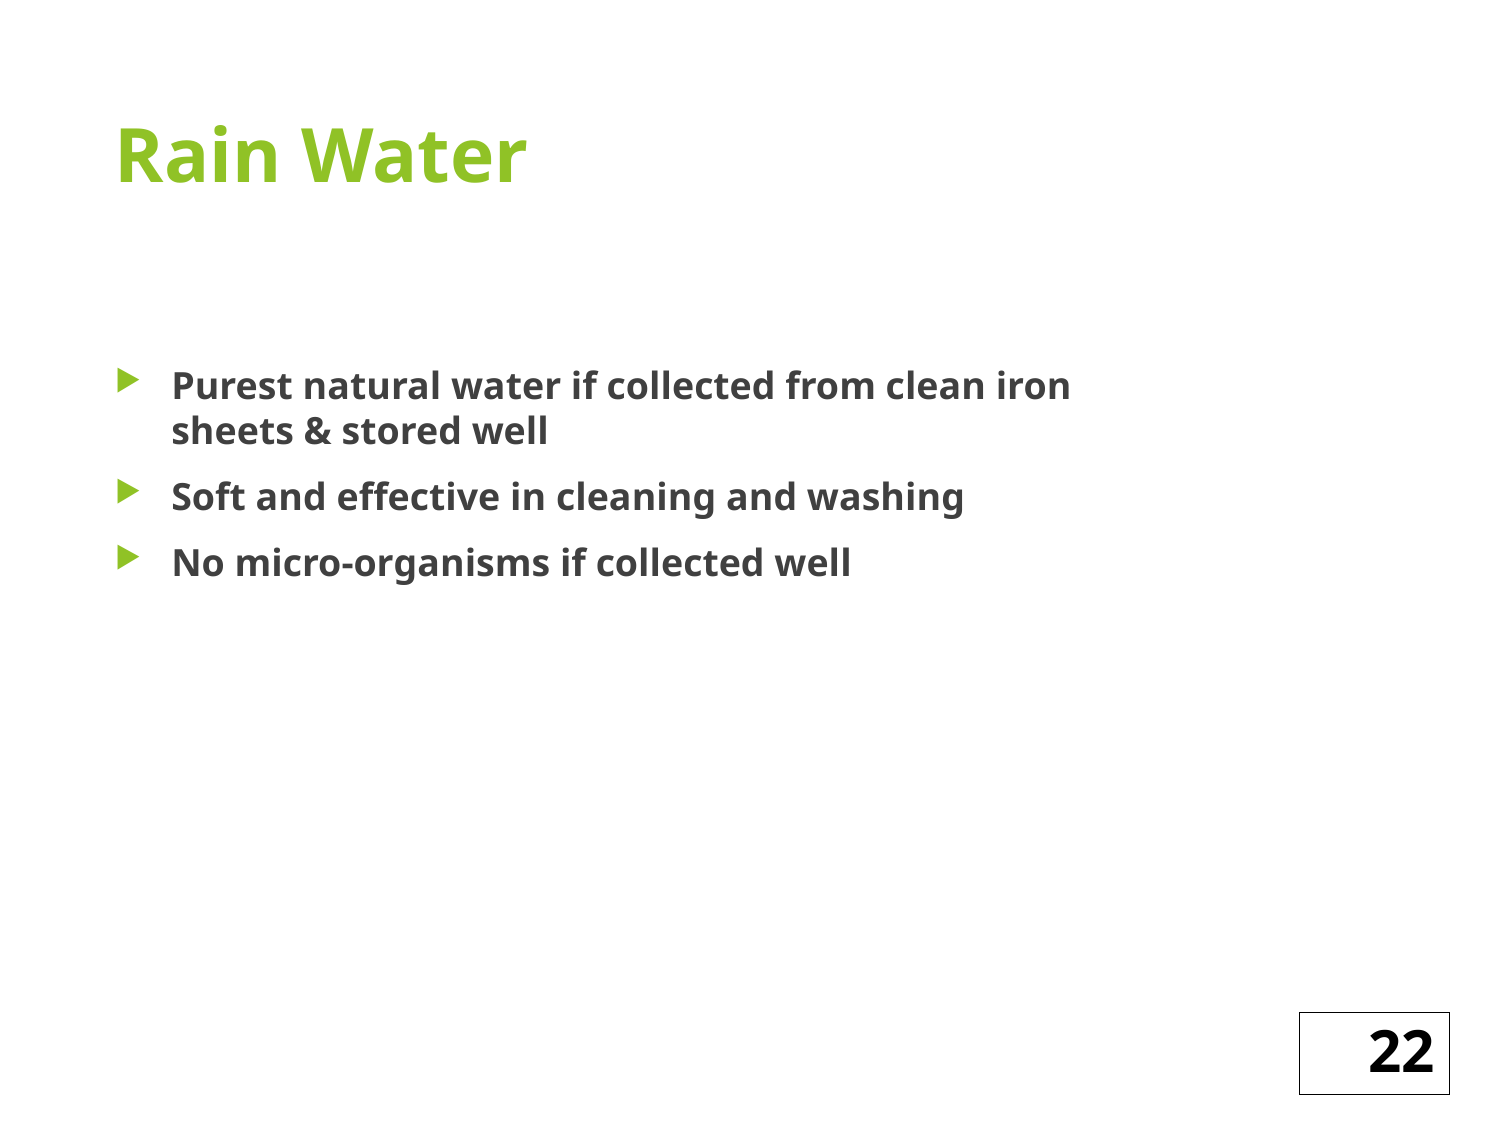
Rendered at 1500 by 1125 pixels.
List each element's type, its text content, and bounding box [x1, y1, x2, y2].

title Rain Water [99, 99, 1142, 317]
slide_number 22 [1299, 1012, 1450, 1095]
list Purest natural water if collected from clean iron sheets & stored well Soft and effective in cleaning and washing No micro-organisms if collected well [99, 354, 1142, 992]
